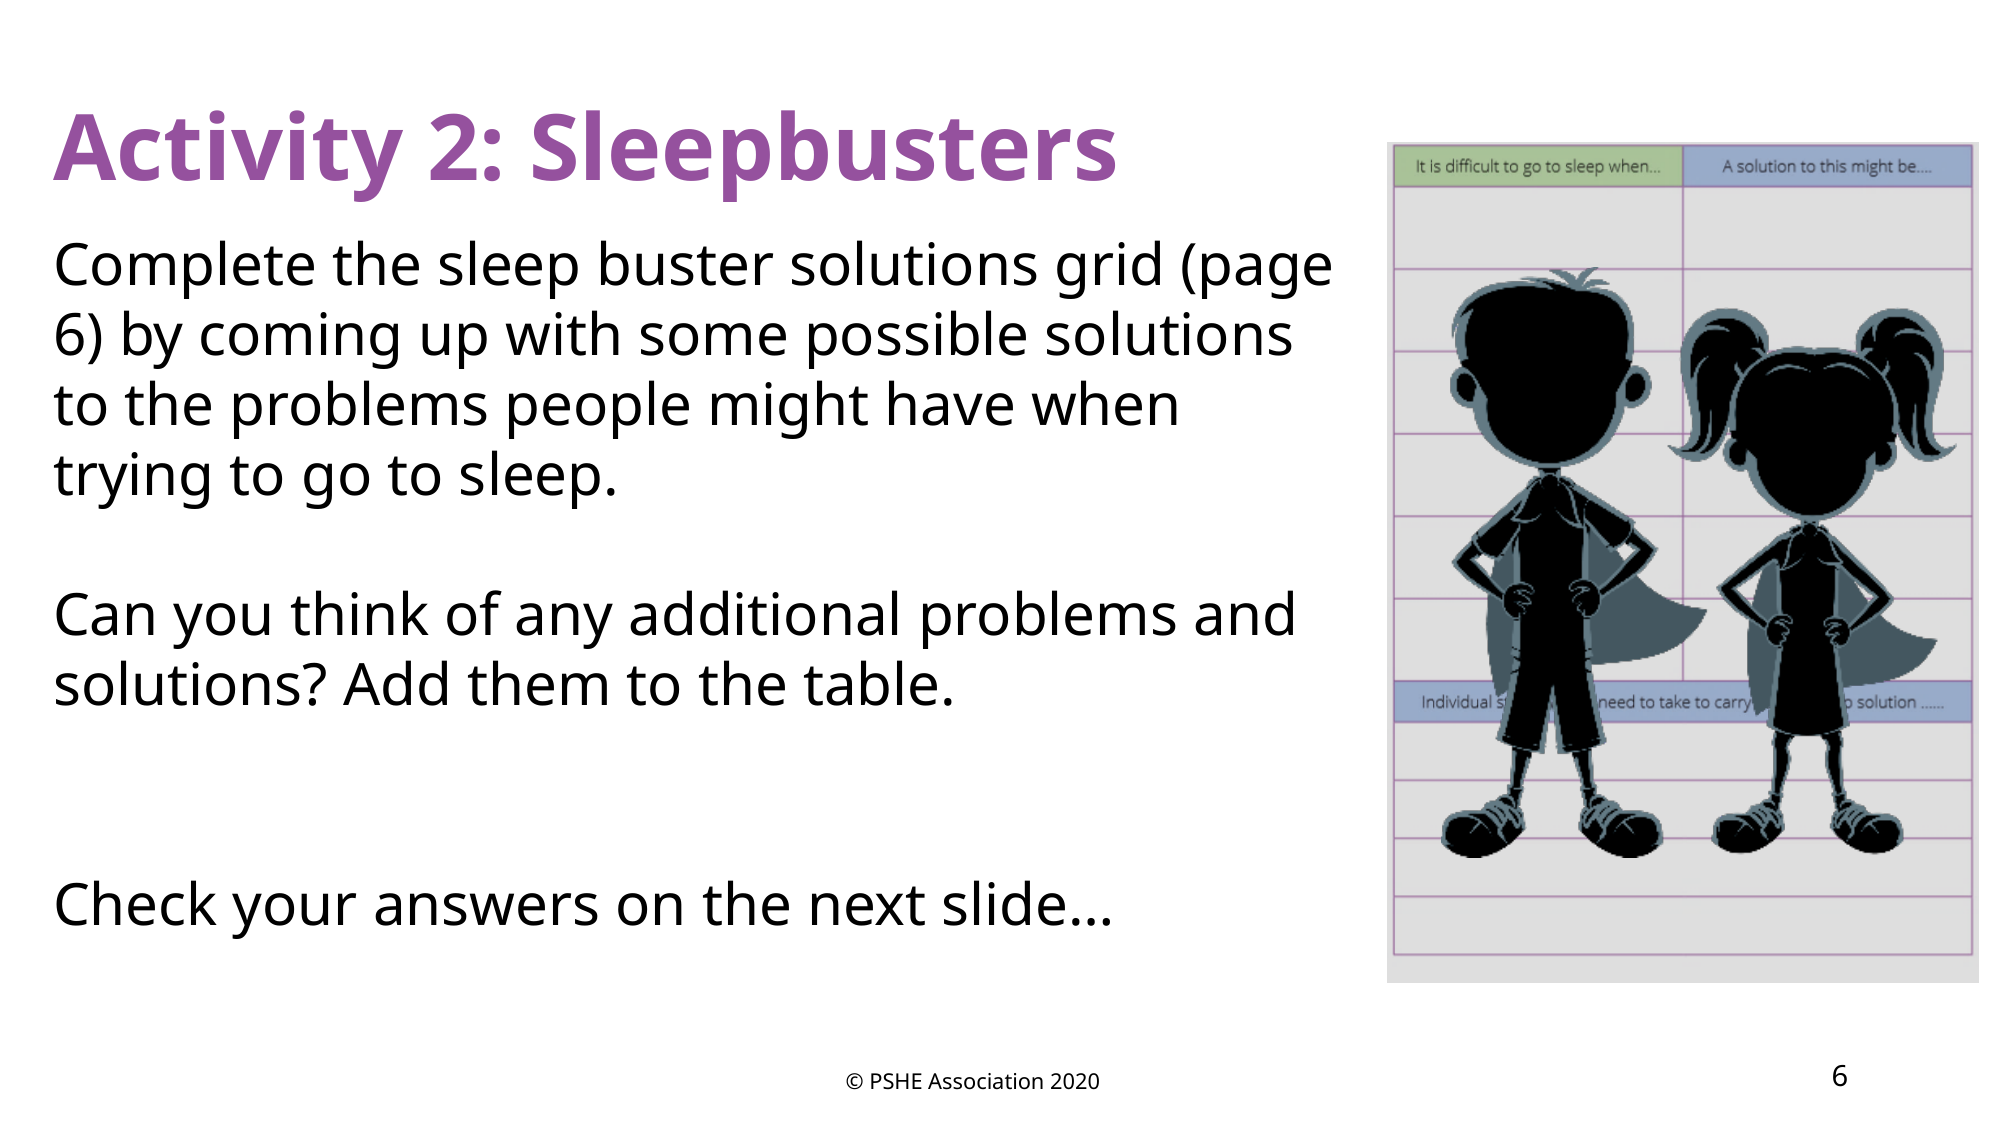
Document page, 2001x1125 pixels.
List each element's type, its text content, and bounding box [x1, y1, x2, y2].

text_box Activity 2: Sleepbusters [38, 81, 1198, 207]
footer © PSHE Association 2020 [0, 1048, 2000, 1109]
picture [1387, 142, 1979, 983]
text_box Complete the sleep buster solutions grid (page 6) by coming up with some possible solutions to the problems people might have when trying to go to sleep. Can you think of any additional problems and solutions? Add them to the table. Check your answers on the next slide… [38, 219, 1371, 945]
